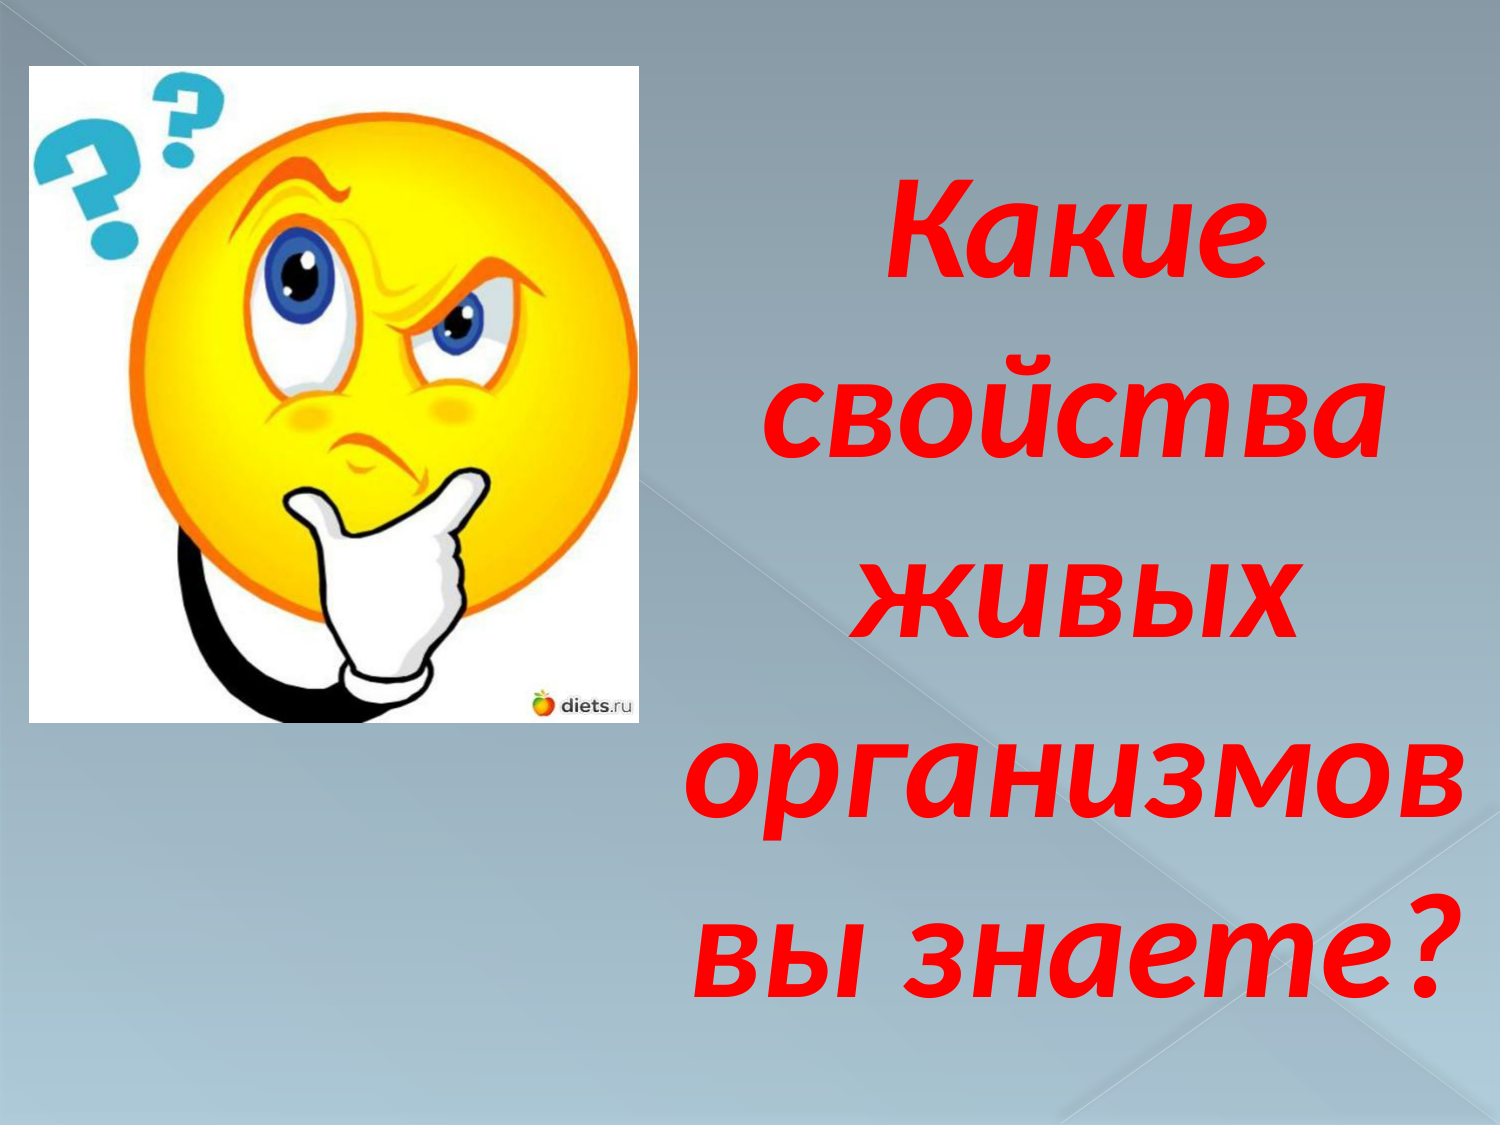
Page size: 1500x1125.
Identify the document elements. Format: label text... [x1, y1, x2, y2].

title Какие свойства живых организмов вы знаете? [572, 30, 1500, 1125]
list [29, 66, 639, 723]
